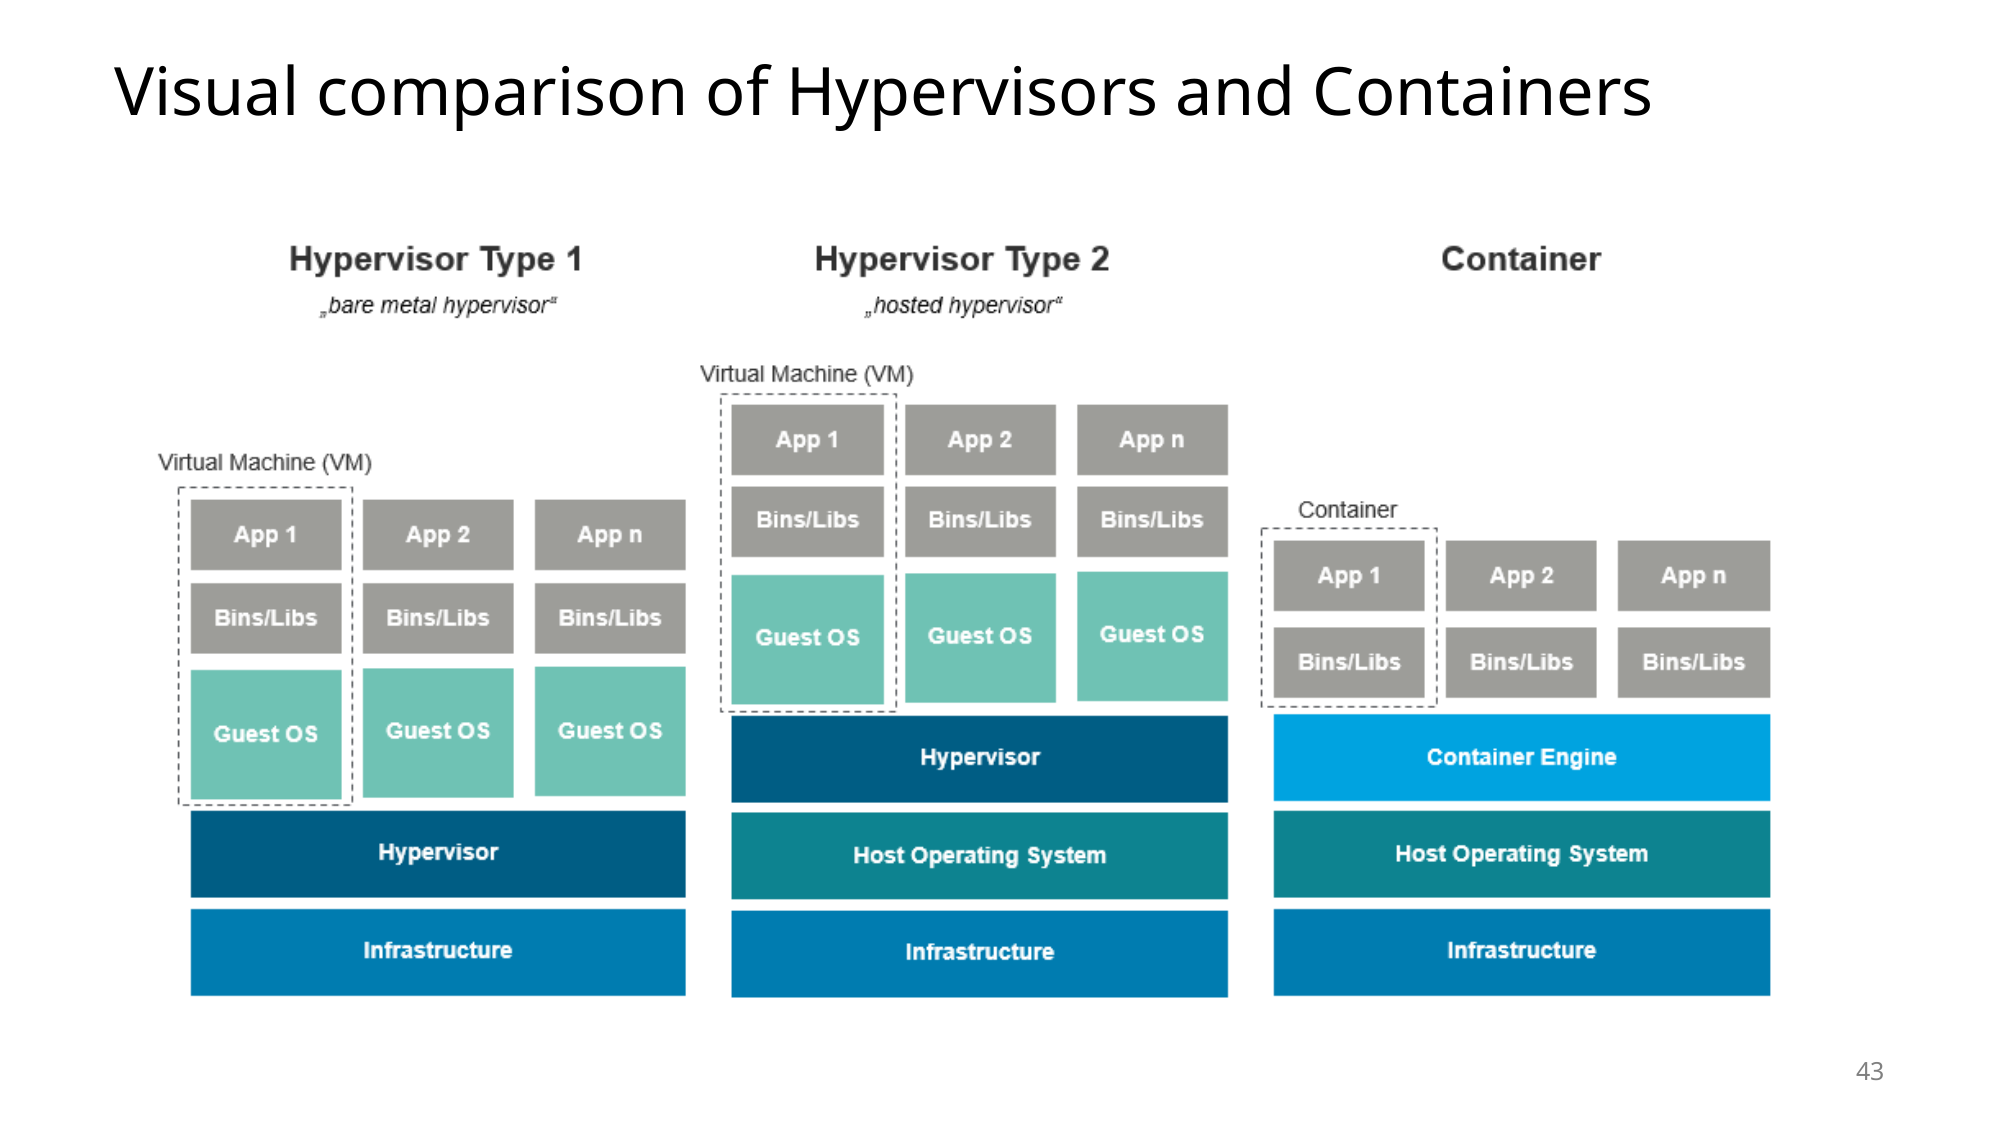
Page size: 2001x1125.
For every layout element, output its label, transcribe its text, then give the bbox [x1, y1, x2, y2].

slide_number 43 [1749, 1042, 1900, 1103]
title Visual comparison of Hypervisors and Containers [99, 37, 1900, 150]
picture [147, 220, 1787, 1006]
